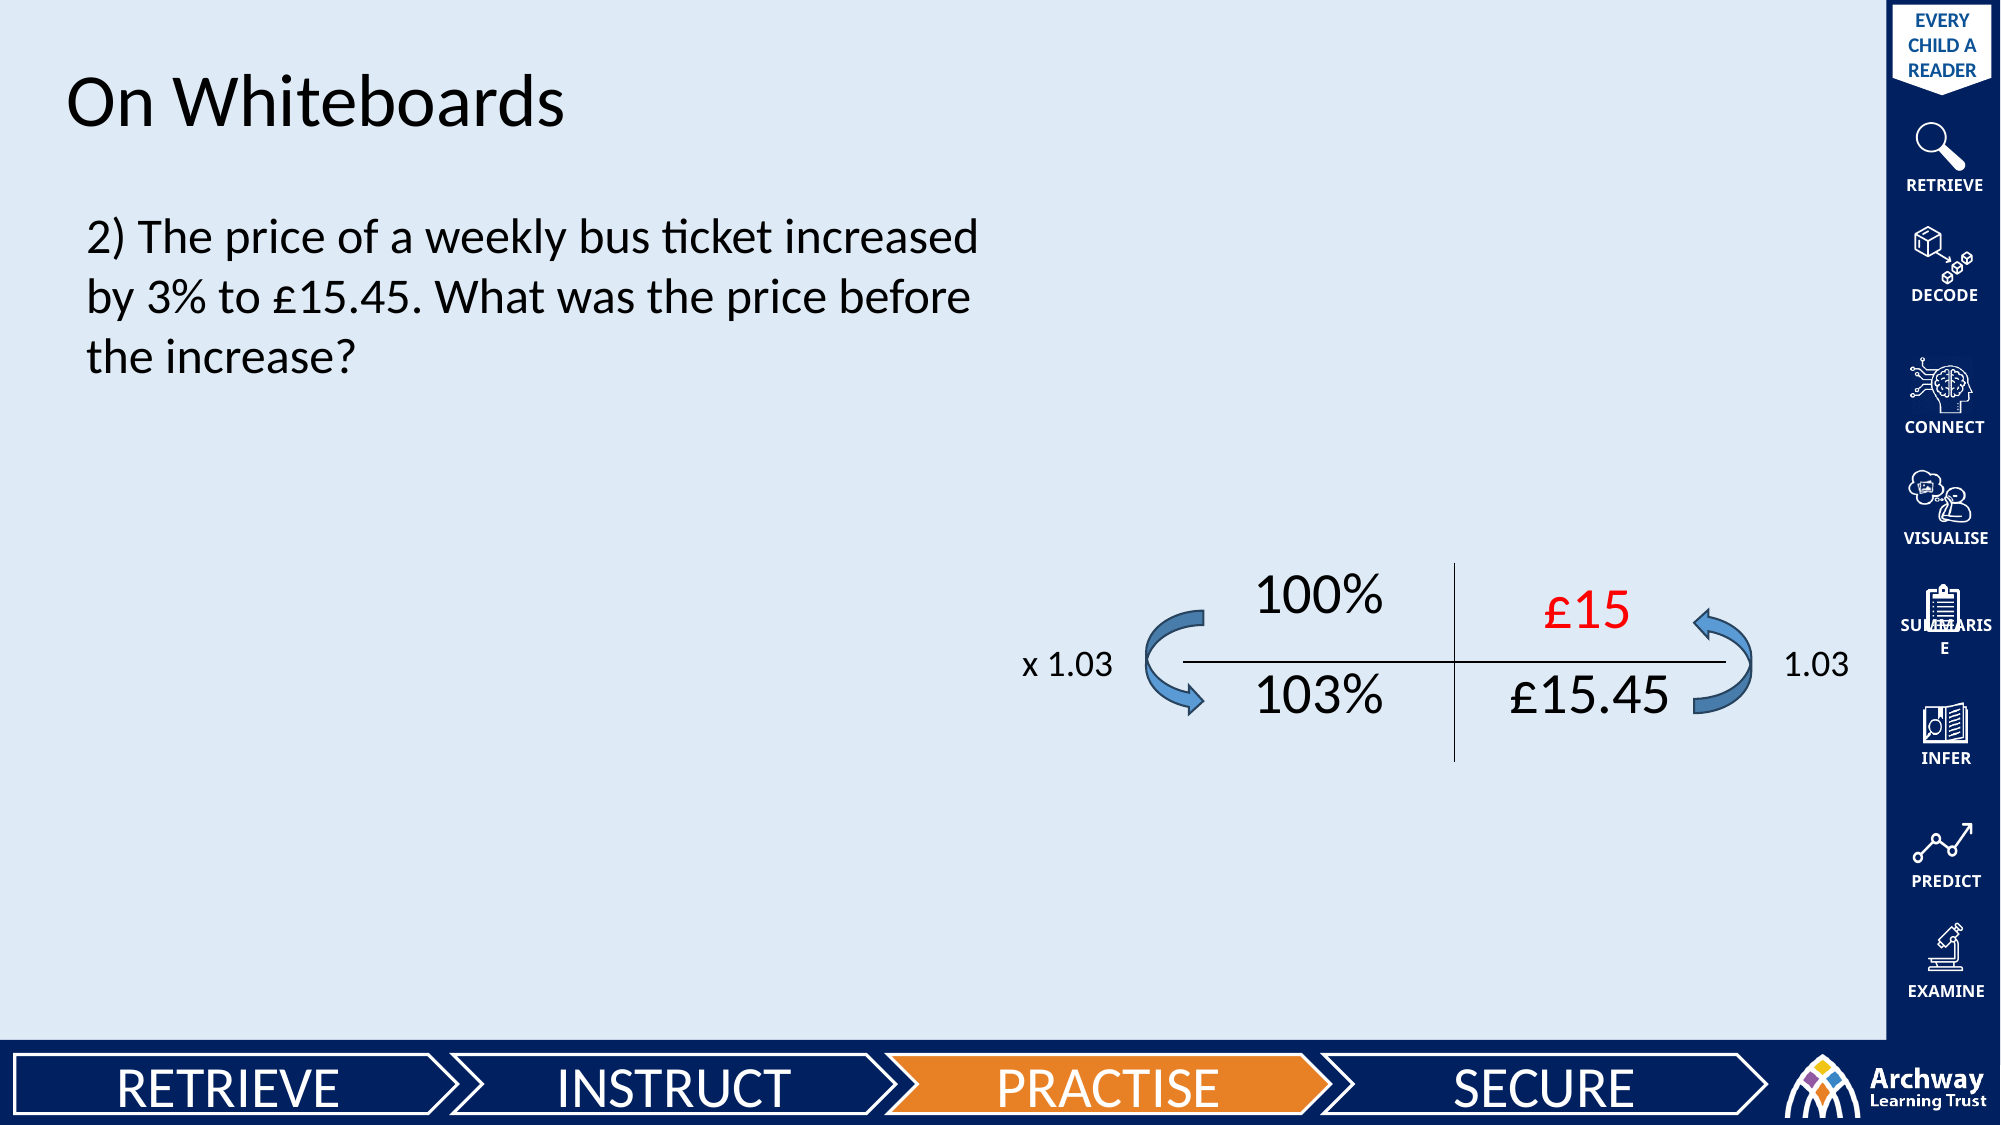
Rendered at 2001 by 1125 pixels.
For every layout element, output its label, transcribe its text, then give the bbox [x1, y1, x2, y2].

table_header [1455, 563, 1726, 661]
picture [1783, 1053, 1987, 1118]
text_box x 1.03 [1149, 644, 1158, 675]
text_box x 1.03 [1007, 631, 1155, 692]
text_box £15 [1496, 562, 1679, 648]
table_cell £15.45 [1455, 663, 1726, 762]
text_box On Whiteboards [51, 43, 1000, 149]
table_header 100% [1183, 563, 1454, 661]
text_box [1692, 607, 1753, 715]
table_cell 103% [1183, 663, 1454, 762]
text_box 2) The price of a weekly bus ticket increased by 3% to £15.45. What was the price before the increase? [71, 196, 1000, 452]
text_box [1144, 609, 1205, 717]
